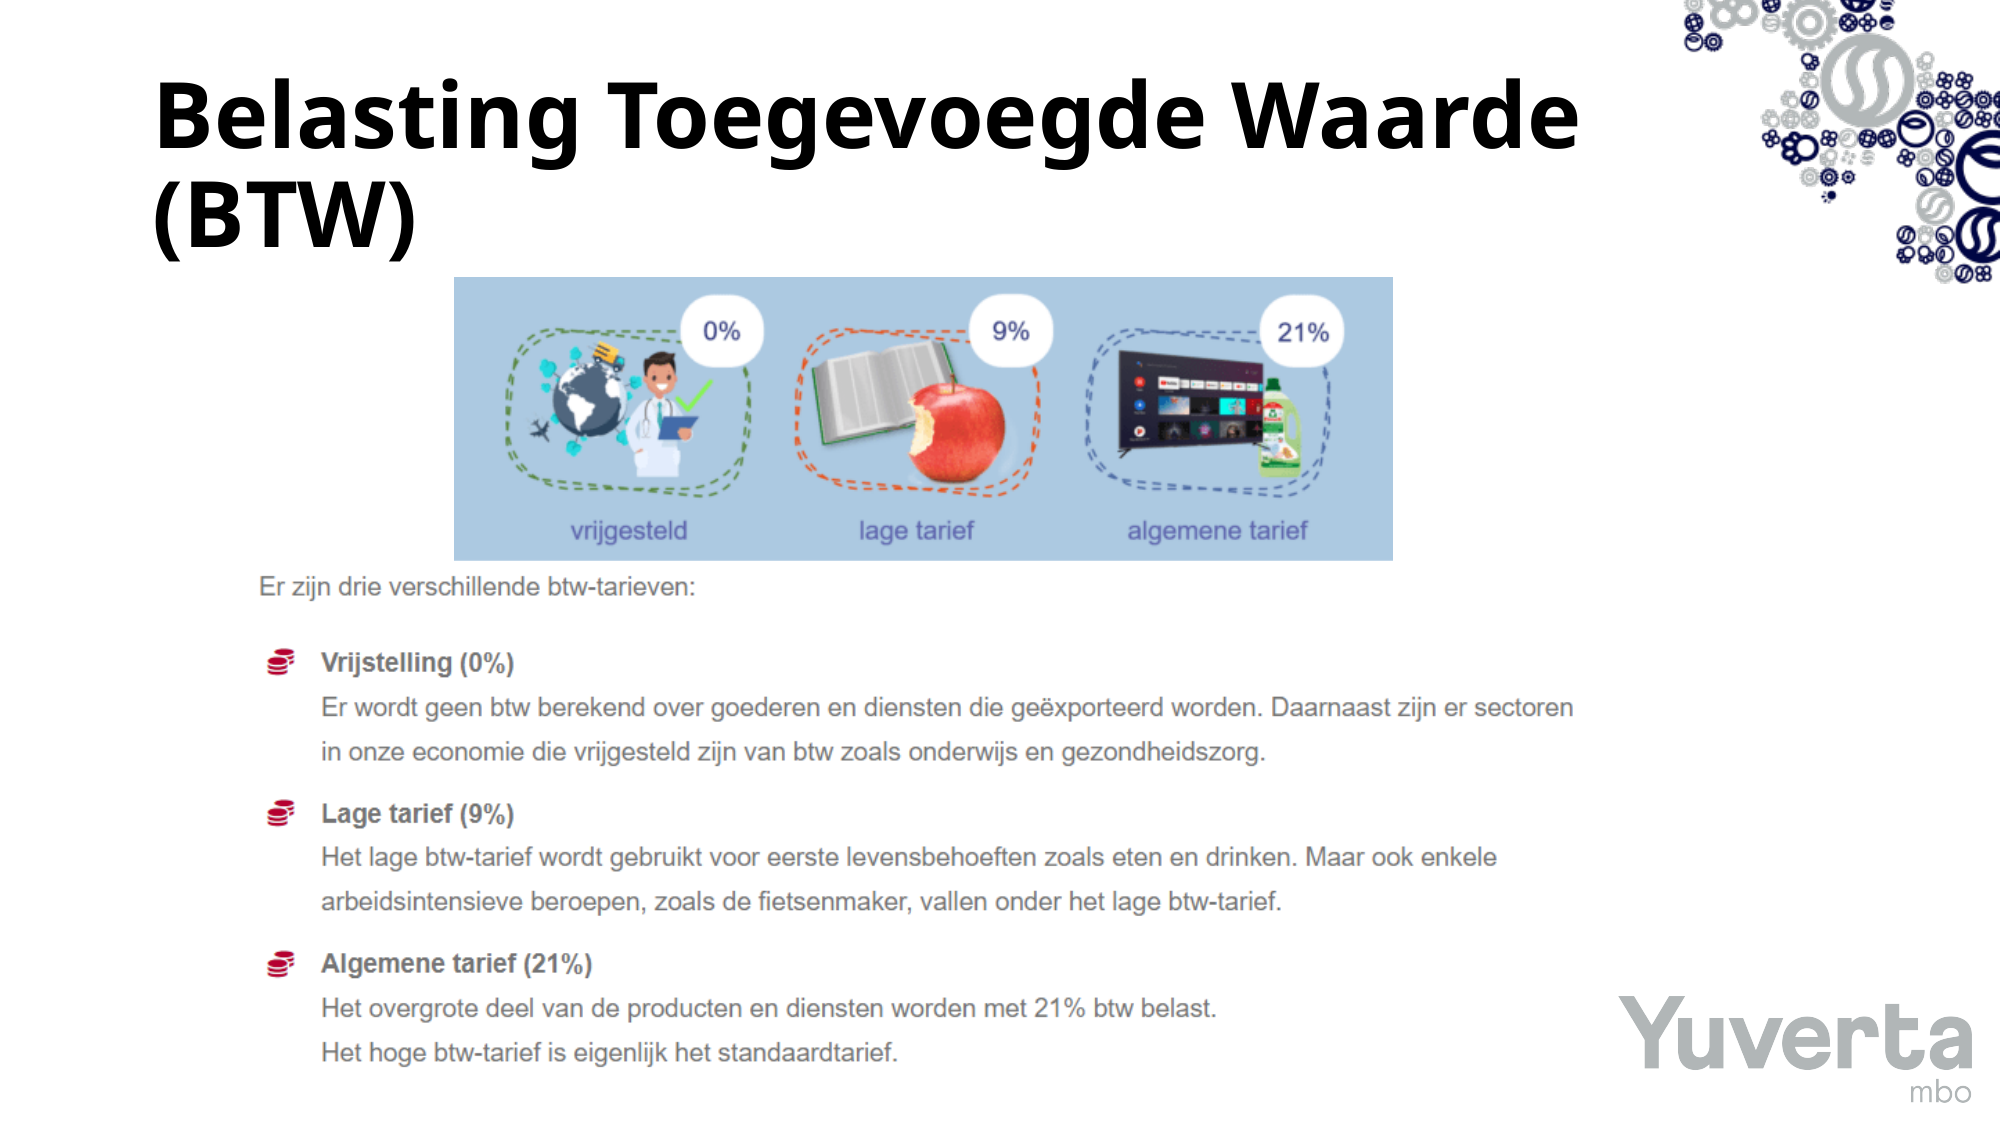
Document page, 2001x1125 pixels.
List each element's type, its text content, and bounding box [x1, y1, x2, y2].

title Belasting Toegevoegde Waarde (BTW) [137, 59, 1863, 278]
picture [0, 0, 2000, 1125]
